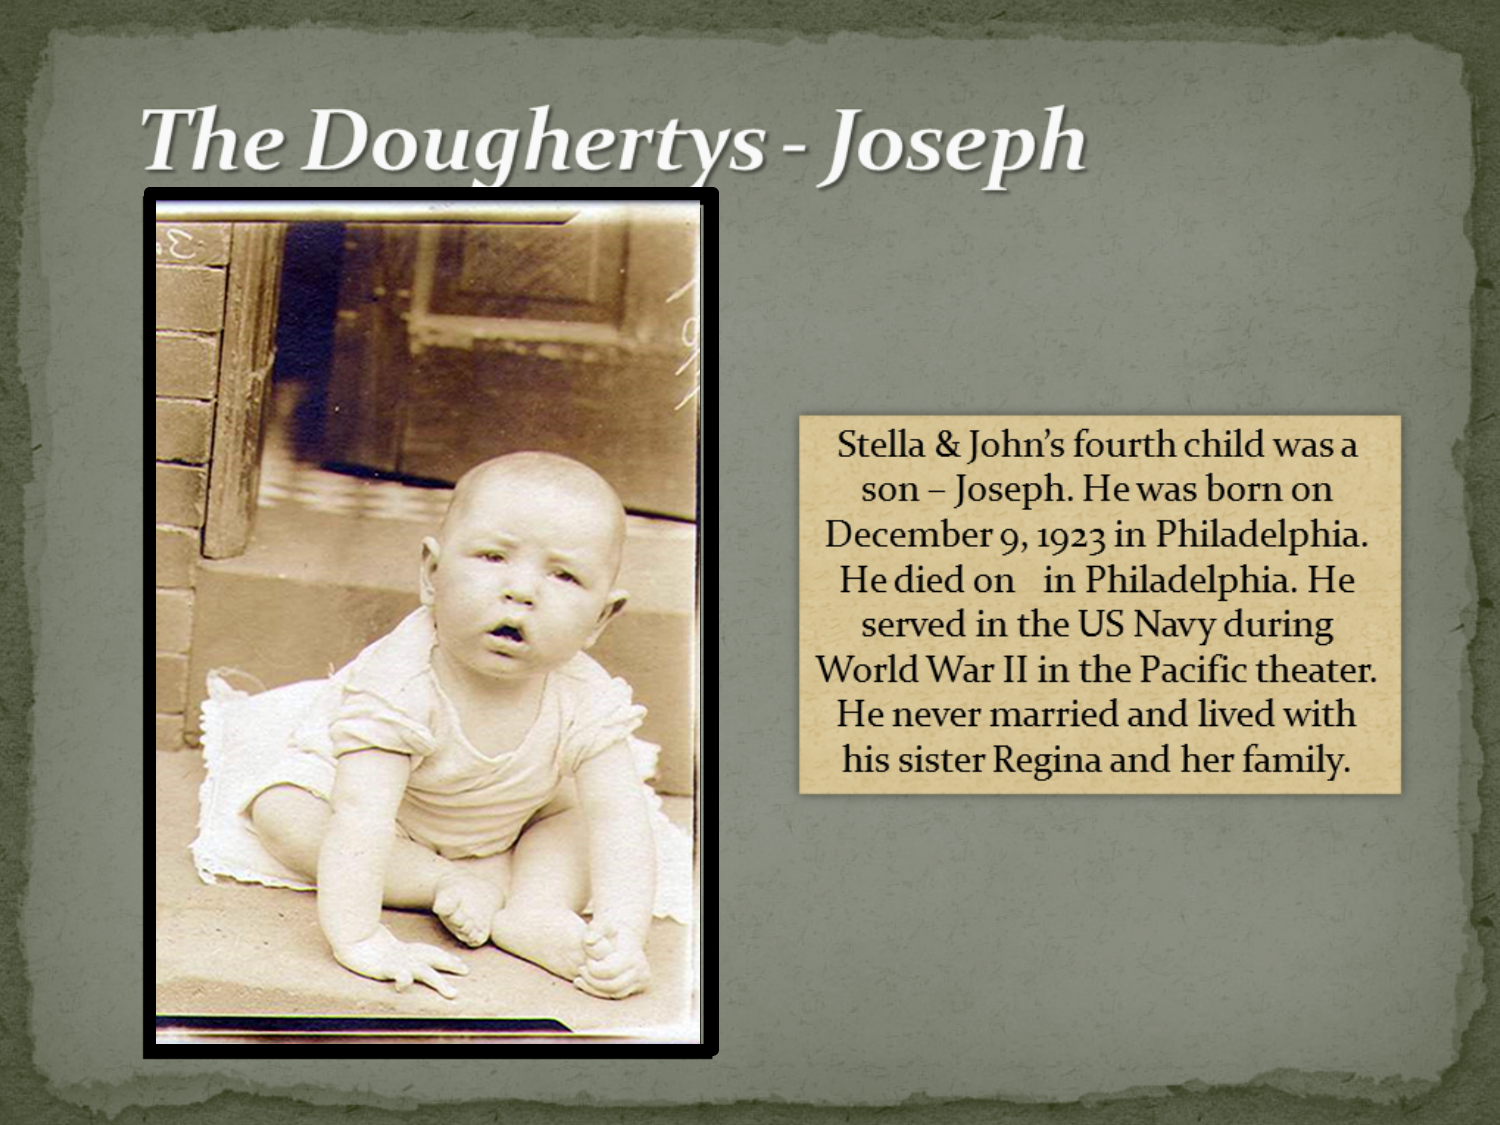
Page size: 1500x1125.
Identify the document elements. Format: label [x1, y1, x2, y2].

list [0, 0, 1500, 1125]
picture [149, 199, 701, 1051]
